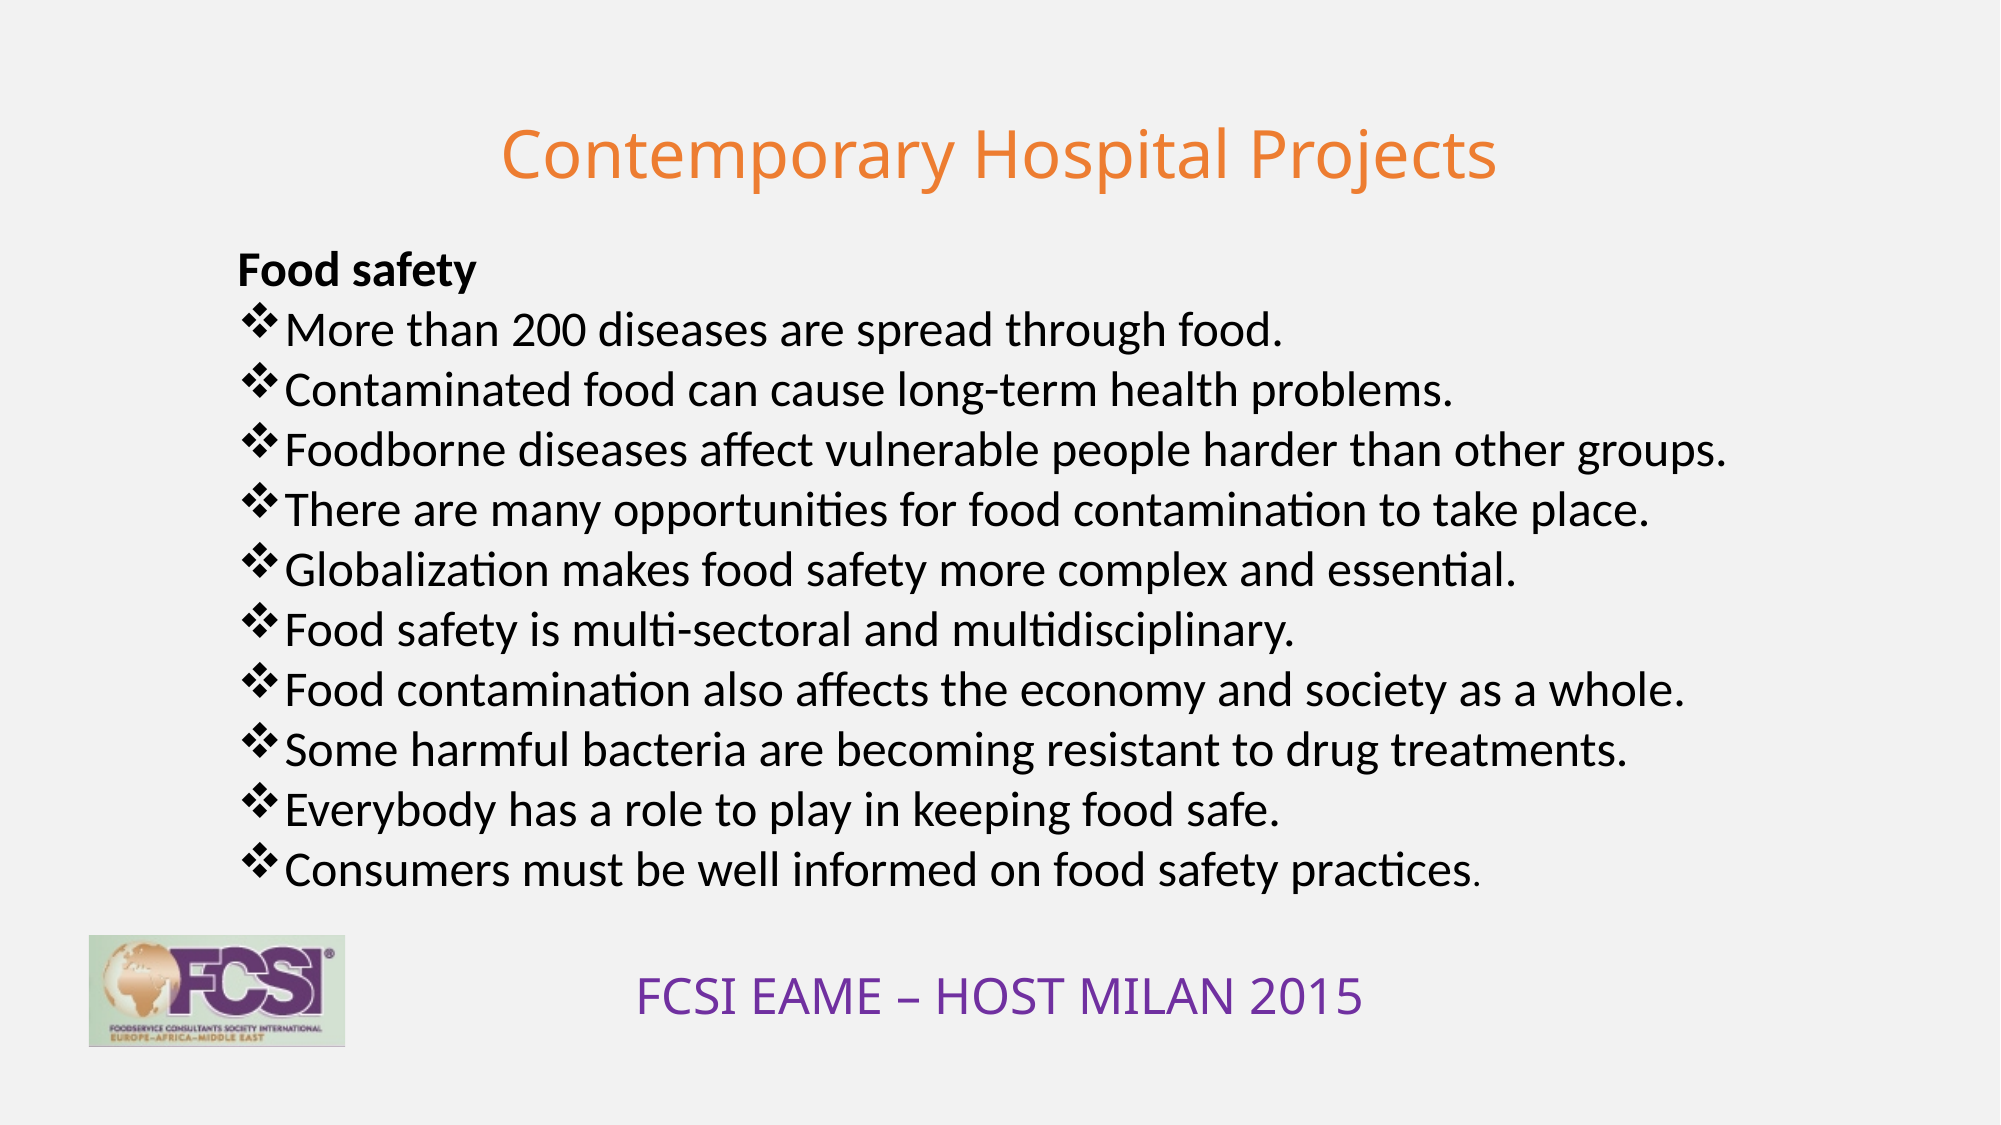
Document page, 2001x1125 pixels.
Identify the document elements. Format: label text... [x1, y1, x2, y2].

text_box Food safety More than 200 diseases are spread through food. Contaminated food can cause long-term health problems. Foodborne diseases affect vulnerable people harder than other groups. There are many opportunities for food contamination to take place. Globalization makes food safety more complex and essential. Food safety is multi-sectoral and multidisciplinary. Food contamination also affects the economy and society as a whole. Some harmful bacteria are becoming resistant to drug treatments. Everybody has a role to play in keeping food safe. Consumers must be well informed on food safety practices. [222, 228, 1750, 904]
subtitle FCSI EAME – HOST MILAN 2015 [346, 964, 1750, 1018]
title Contemporary Hospital Projects [249, 122, 1750, 200]
picture [88, 935, 346, 1047]
